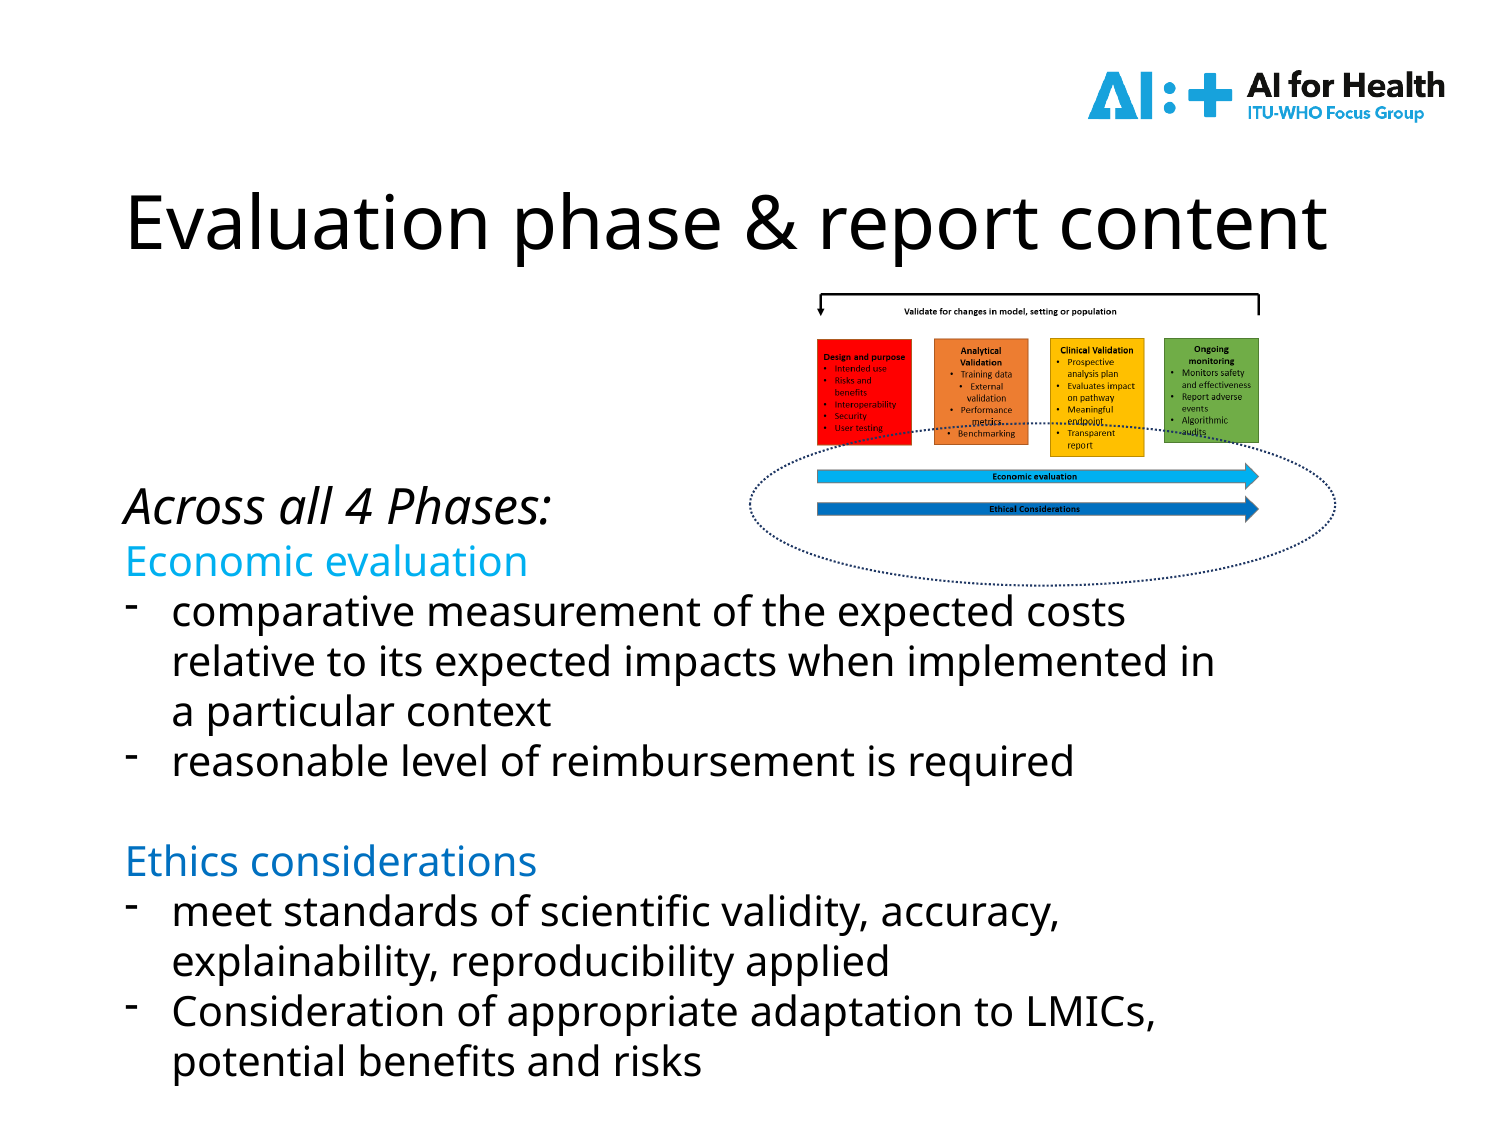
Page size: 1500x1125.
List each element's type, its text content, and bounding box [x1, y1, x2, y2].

text_box Across all 4 Phases: Economic evaluation comparative measurement of the expected costs relative to its expected impacts when implemented in a particular context reasonable level of reimbursement is required Ethics considerations meet standards of scientific validity, accuracy, explainability, reproducibility applied Consideration of appropriate adaptation to LMICs, potential benefits and risks [109, 466, 1241, 1125]
picture [1078, 54, 1471, 135]
text_box [748, 454, 1337, 587]
picture [804, 282, 1275, 540]
text_box Evaluation phase & report content [109, 159, 1408, 280]
